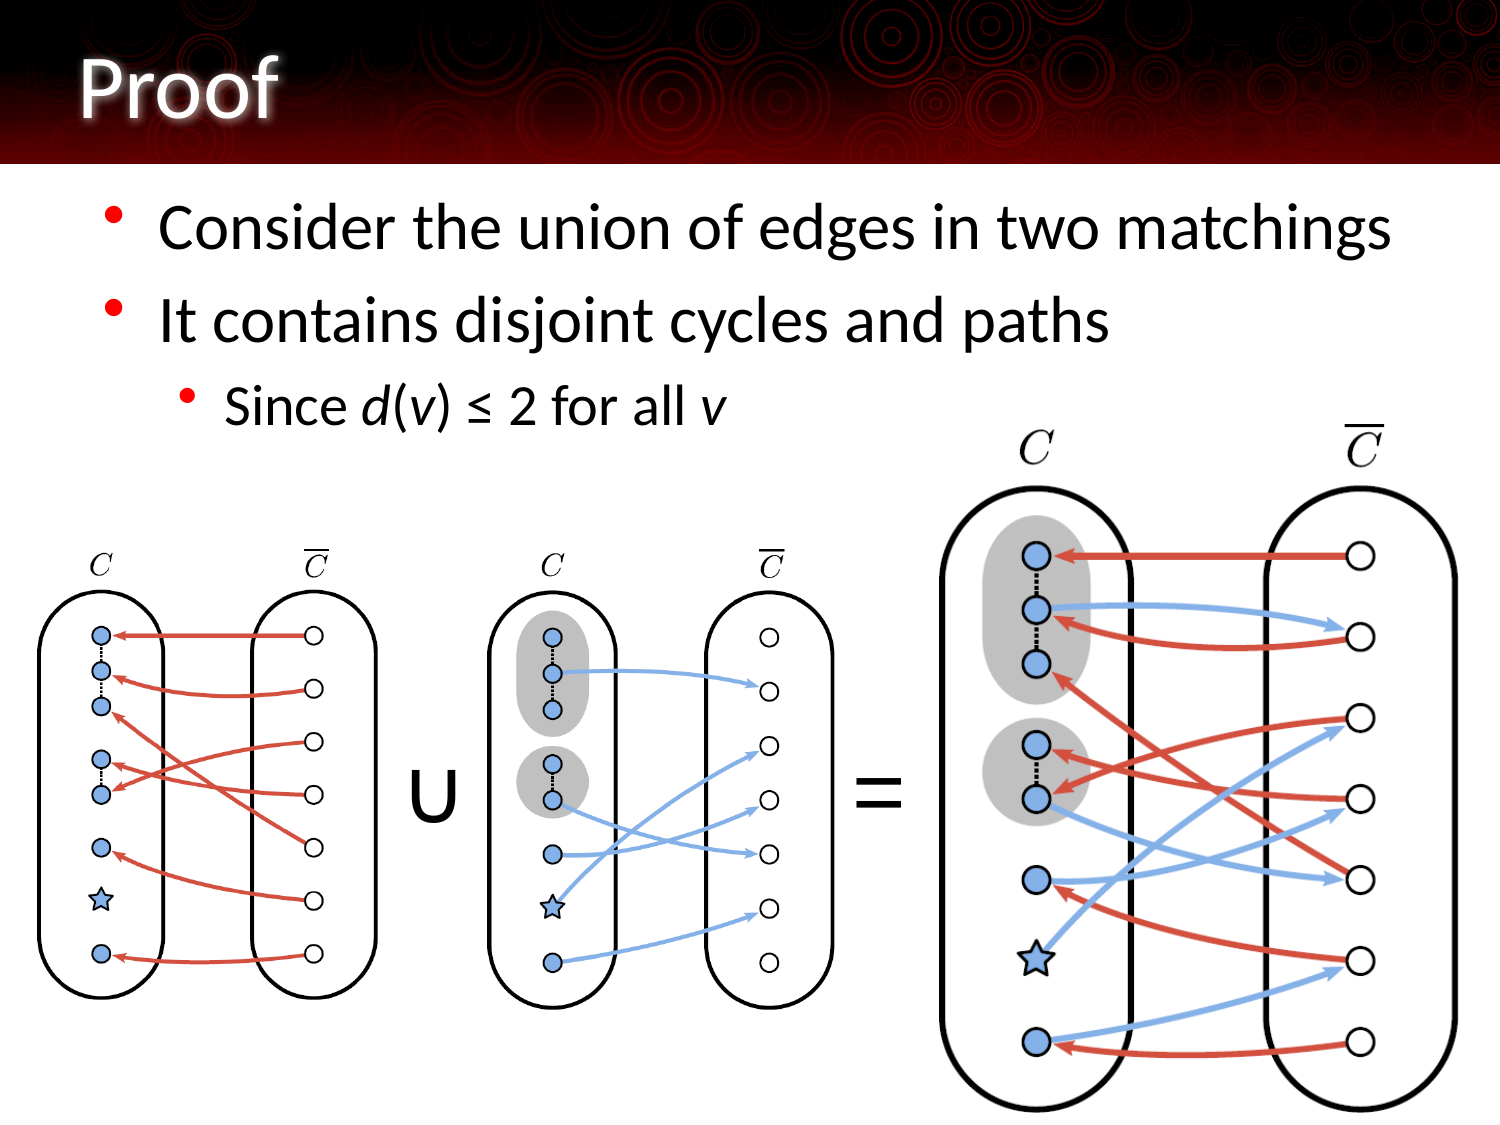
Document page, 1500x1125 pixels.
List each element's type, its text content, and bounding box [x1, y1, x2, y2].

picture [487, 549, 838, 1010]
picture [939, 424, 1463, 1113]
text_box ∪ [385, 724, 482, 850]
list Consider the union of edges in two matchings It contains disjoint cycles and paths Since d(v) ≤ 2 for all v [87, 174, 1463, 1026]
picture [37, 549, 381, 1001]
text_box = [841, 724, 922, 850]
picture [0, 0, 1500, 165]
